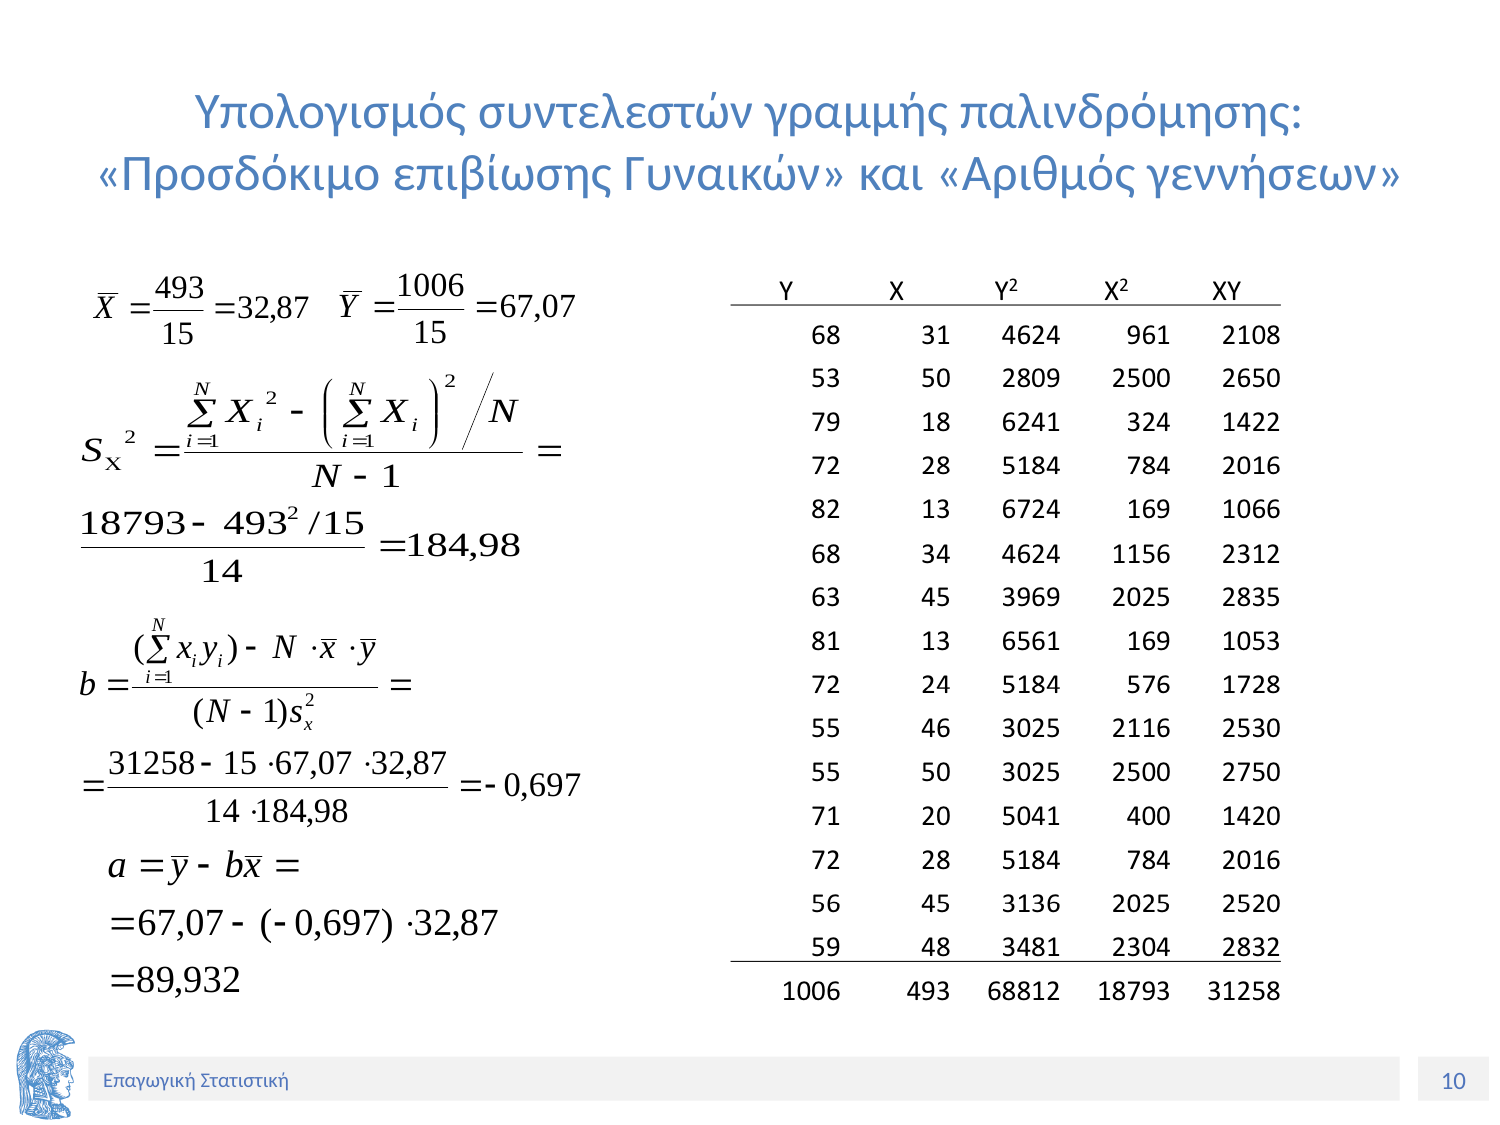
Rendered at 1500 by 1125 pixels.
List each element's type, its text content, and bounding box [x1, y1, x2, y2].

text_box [103, 845, 503, 1006]
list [586, 255, 1426, 1012]
picture [9, 1026, 81, 1120]
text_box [336, 266, 580, 350]
title Υπολογισμός συντελεστών γραμμής παλινδρόμησης: «Προσδόκιμο επιβίωσης Γυναικών» και «Αριθμός γεννήσεων» [75, 44, 1425, 233]
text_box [76, 368, 562, 587]
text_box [76, 612, 585, 835]
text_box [88, 269, 312, 350]
